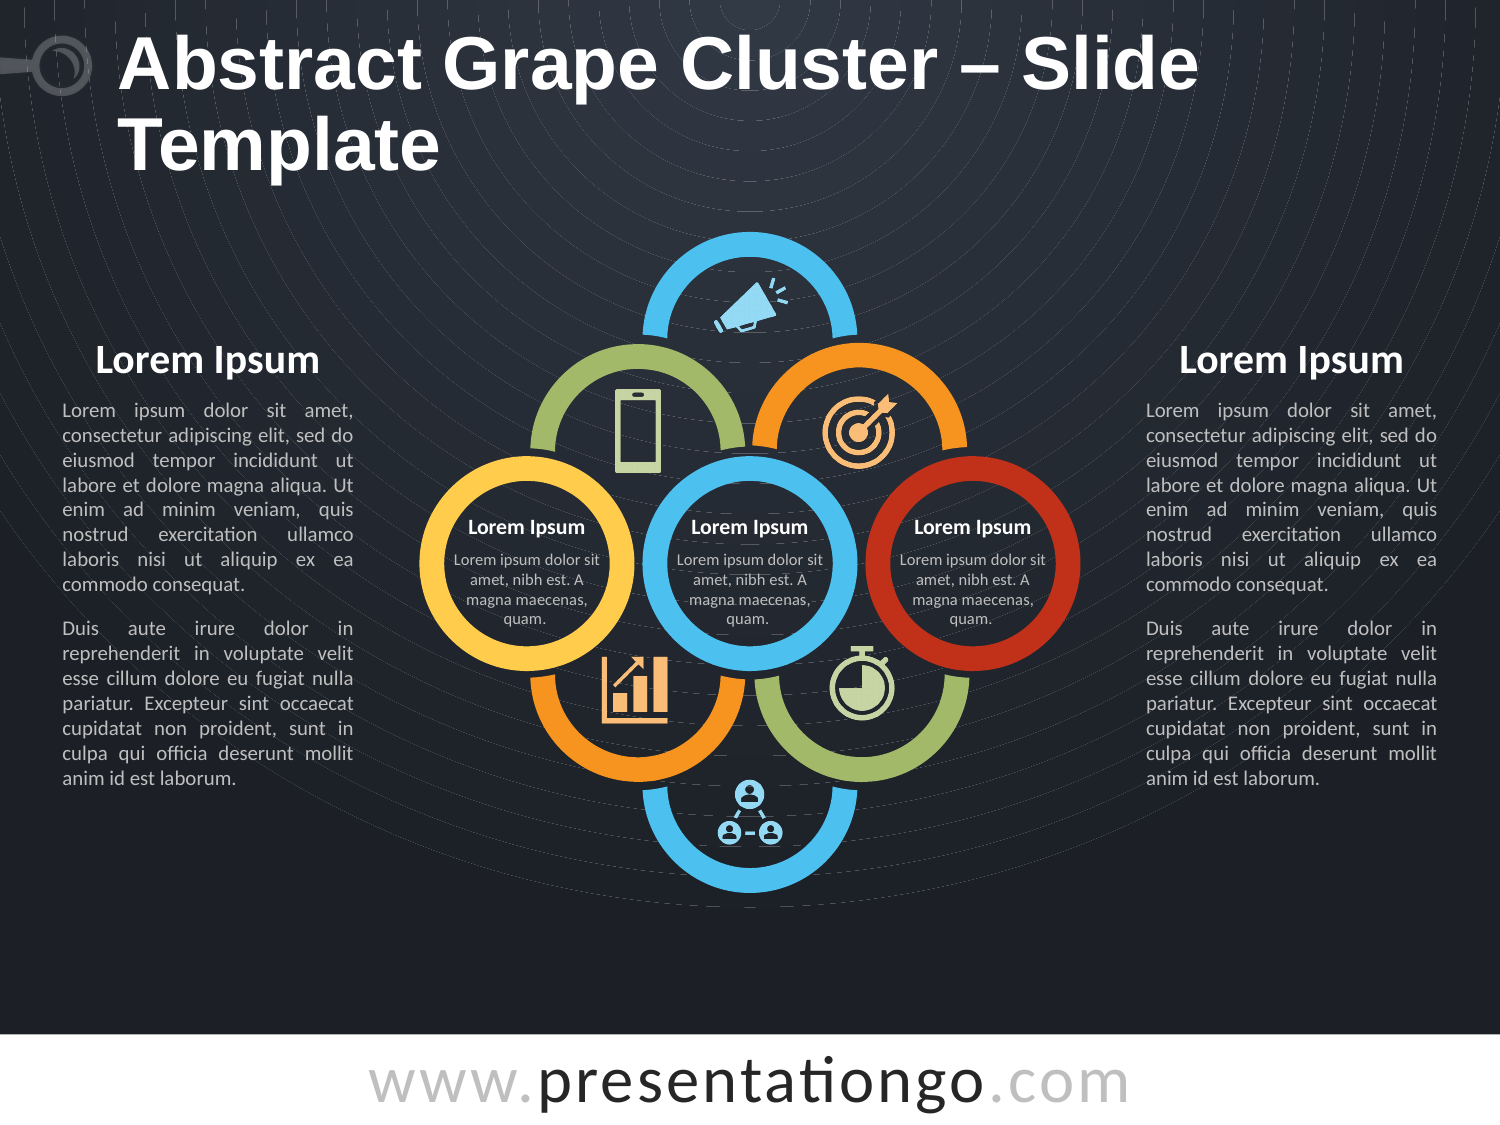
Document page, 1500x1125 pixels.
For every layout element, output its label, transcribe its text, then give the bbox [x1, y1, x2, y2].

picture [588, 644, 680, 736]
text_box [642, 511, 858, 672]
text_box Lorem Ipsum [879, 505, 1067, 547]
text_box [659, 456, 841, 505]
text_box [62, 323, 354, 802]
text_box [642, 786, 858, 893]
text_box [1146, 323, 1438, 802]
text_box [530, 674, 746, 782]
picture [704, 766, 796, 858]
picture [704, 260, 796, 352]
picture [814, 385, 906, 477]
text_box [419, 511, 635, 672]
text_box [436, 456, 618, 505]
title Abstract Grape Cluster – Slide Template [103, 17, 1500, 139]
text_box [530, 344, 746, 452]
text_box Lorem ipsum dolor sit amet, nibh est. A magna maecenas, quam. [670, 547, 830, 636]
text_box Lorem Ipsum [656, 505, 844, 547]
text_box Lorem ipsum dolor sit amet, nibh est. A magna maecenas, quam. [447, 547, 607, 636]
picture [816, 637, 908, 729]
text_box [882, 456, 1064, 505]
text_box Lorem Ipsum [433, 505, 621, 547]
text_box [865, 511, 1081, 672]
text_box Lorem ipsum dolor sit amet, nibh est. A magna maecenas, quam. [893, 547, 1053, 636]
text_box [752, 342, 968, 451]
text_box [642, 231, 858, 339]
text_box [754, 674, 970, 783]
picture [592, 385, 684, 477]
